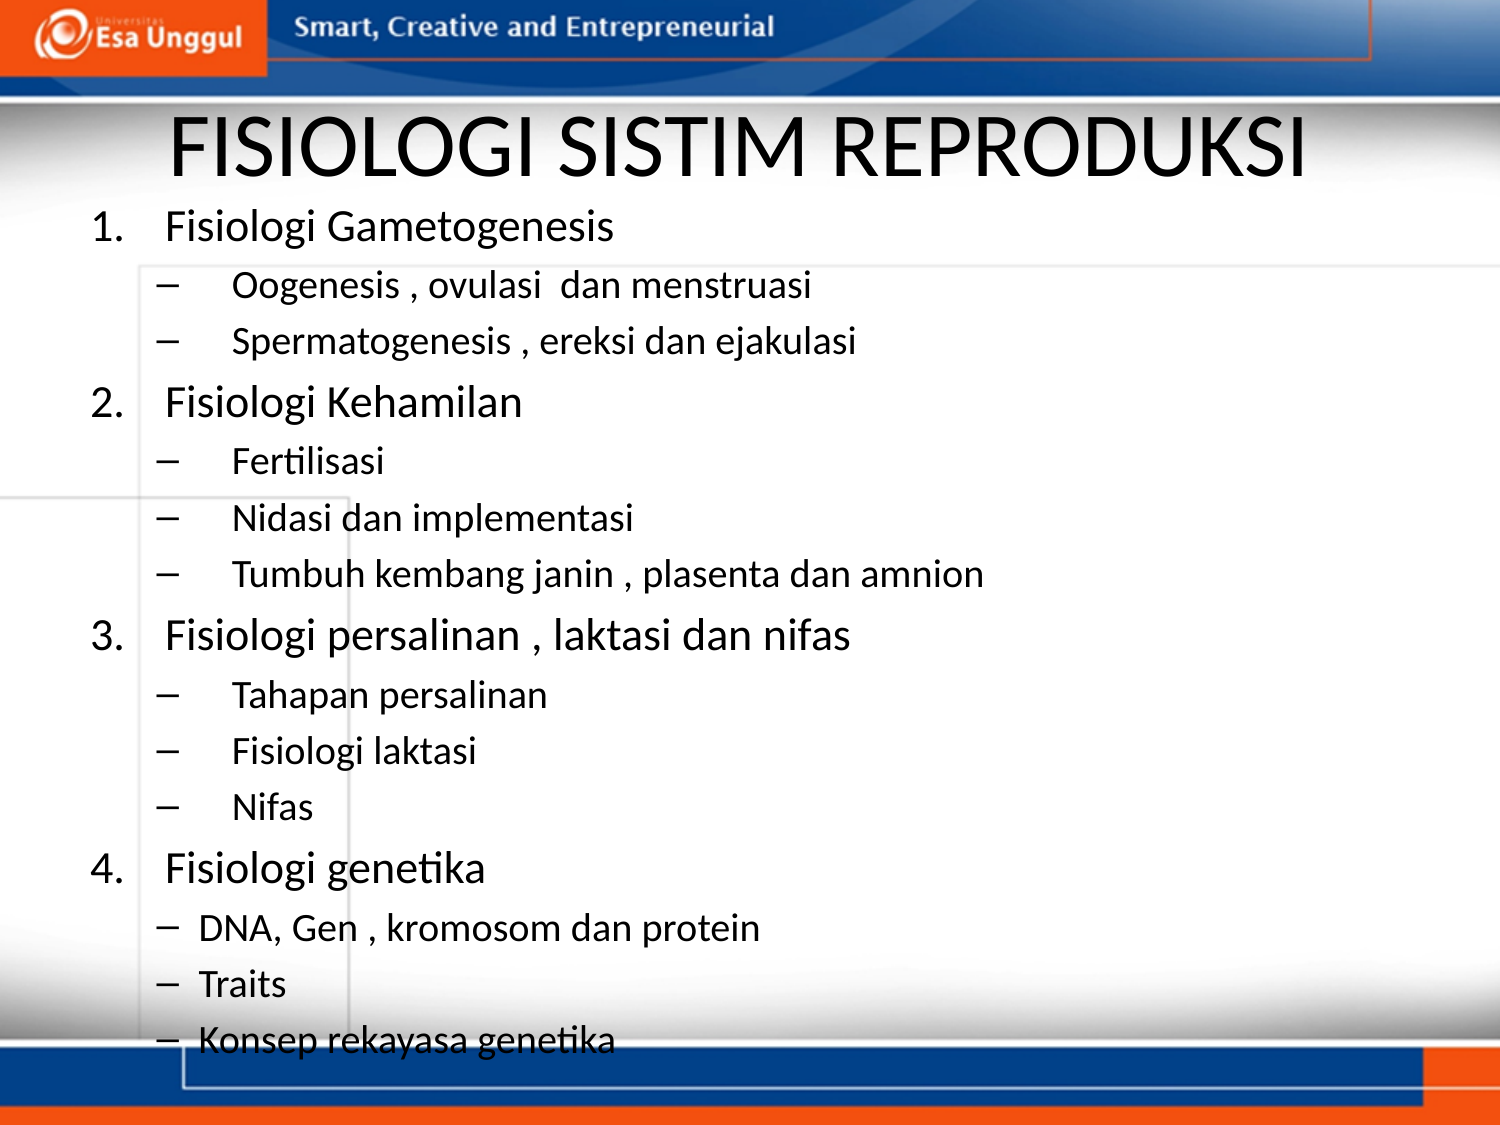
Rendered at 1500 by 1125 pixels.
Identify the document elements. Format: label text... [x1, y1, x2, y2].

picture [0, 0, 1500, 1125]
title FISIOLOGI SISTIM REPRODUKSI [75, 75, 1425, 187]
list Fisiologi Gametogenesis Oogenesis , ovulasi dan menstruasi Spermatogenesis , ereksi dan ejakulasi Fisiologi Kehamilan Fertilisasi Nidasi dan implementasi Tumbuh kembang janin , plasenta dan amnion Fisiologi persalinan , laktasi dan nifas Tahapan persalinan Fisiologi laktasi Nifas Fisiologi genetika DNA, Gen , kromosom dan protein Traits Konsep rekayasa genetika [75, 187, 1425, 1075]
